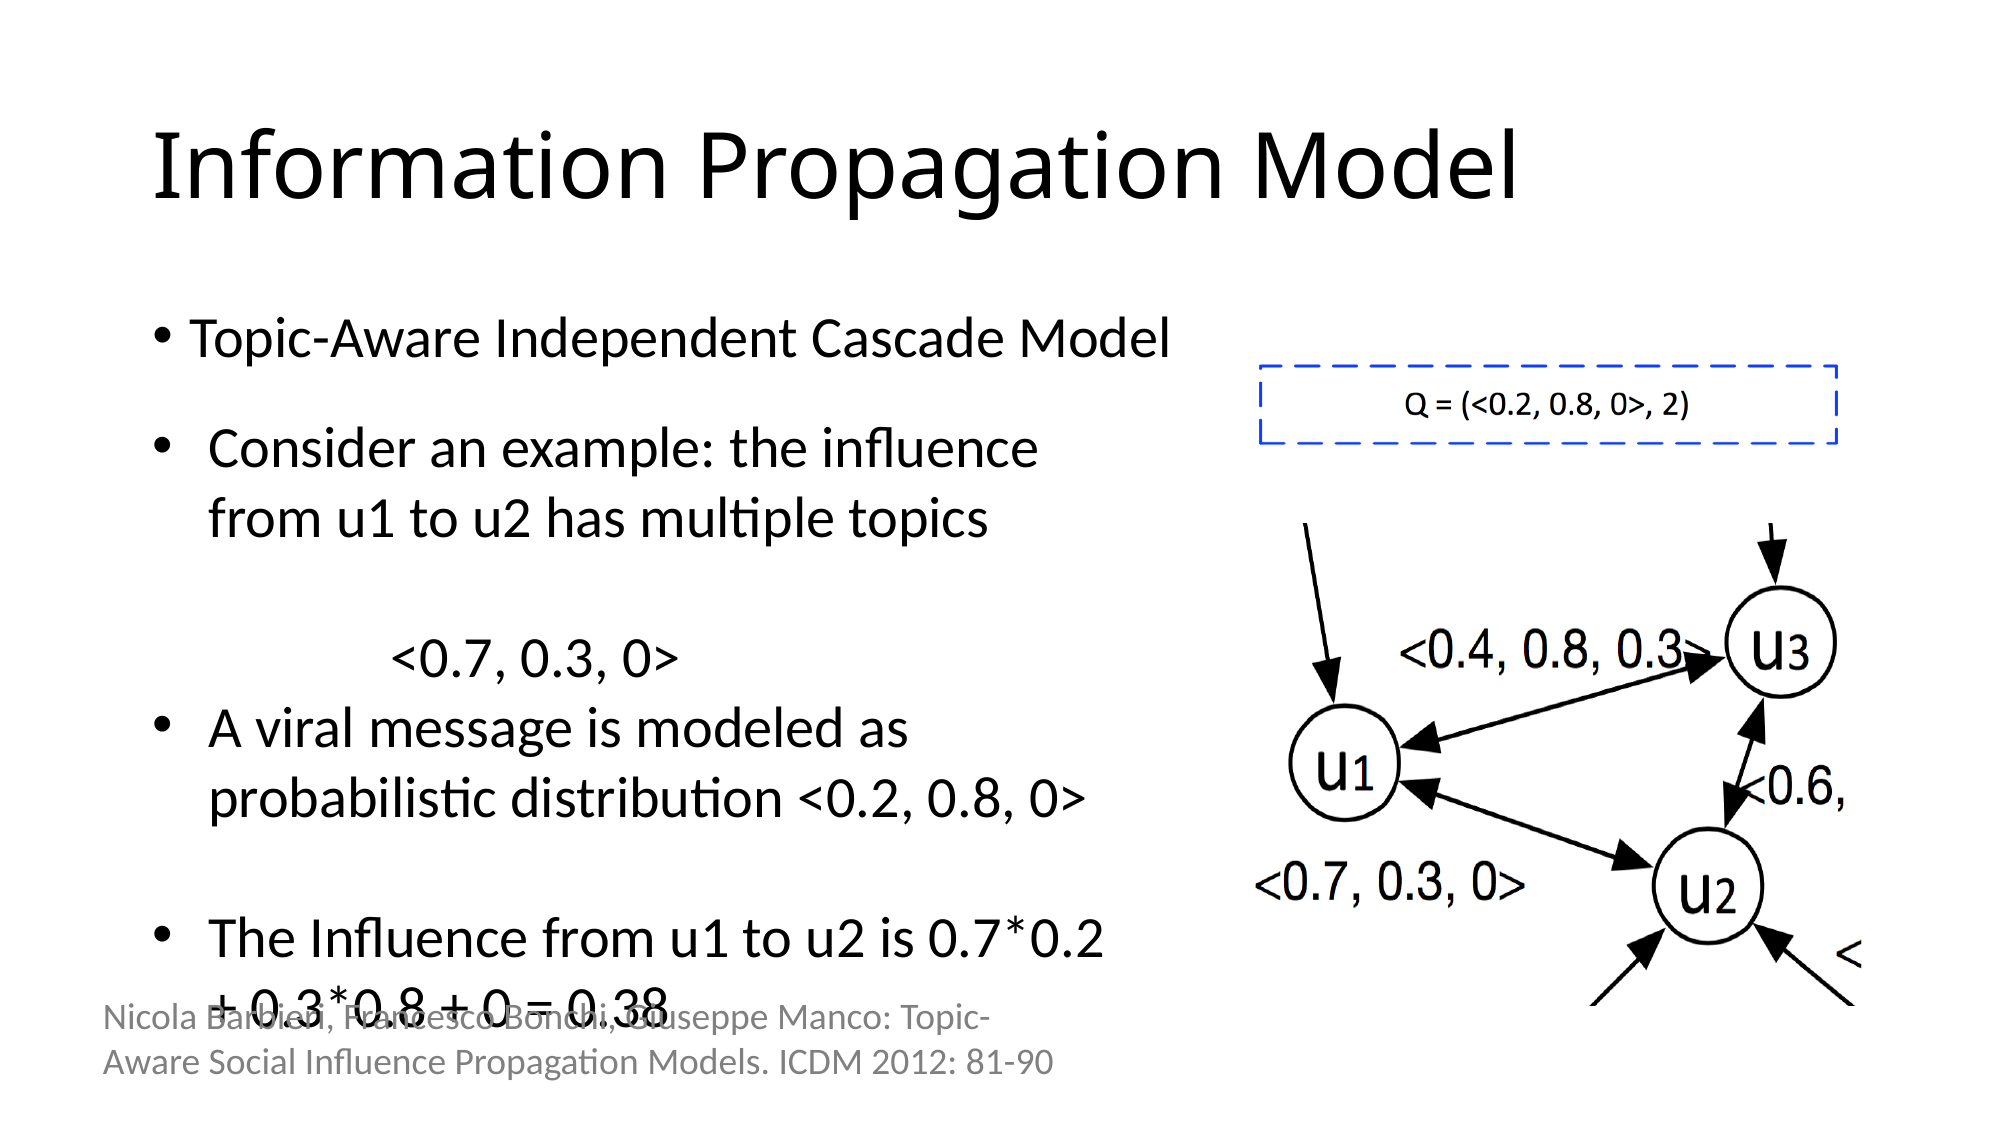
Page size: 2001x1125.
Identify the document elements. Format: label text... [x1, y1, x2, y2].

text_box Consider an example: the influence from u1 to u2 has multiple topics <0.7, 0.3, 0> A viral message is modeled as probabilistic distribution <0.2, 0.8, 0> The Influence from u1 to u2 is 0.7*0.2 + 0.3*0.8 + 0 = 0.38 [137, 401, 1139, 1047]
title Information Propagation Model [137, 59, 1863, 278]
picture [1214, 523, 1862, 1006]
picture [1214, 319, 1863, 468]
list Topic-Aware Independent Cascade Model [137, 299, 1915, 413]
text_box Nicola Barbieri, Francesco Bonchi, Giuseppe Manco: Topic-Aware Social Influence Propagation Models. ICDM 2012: 81-90 [88, 984, 1089, 1090]
